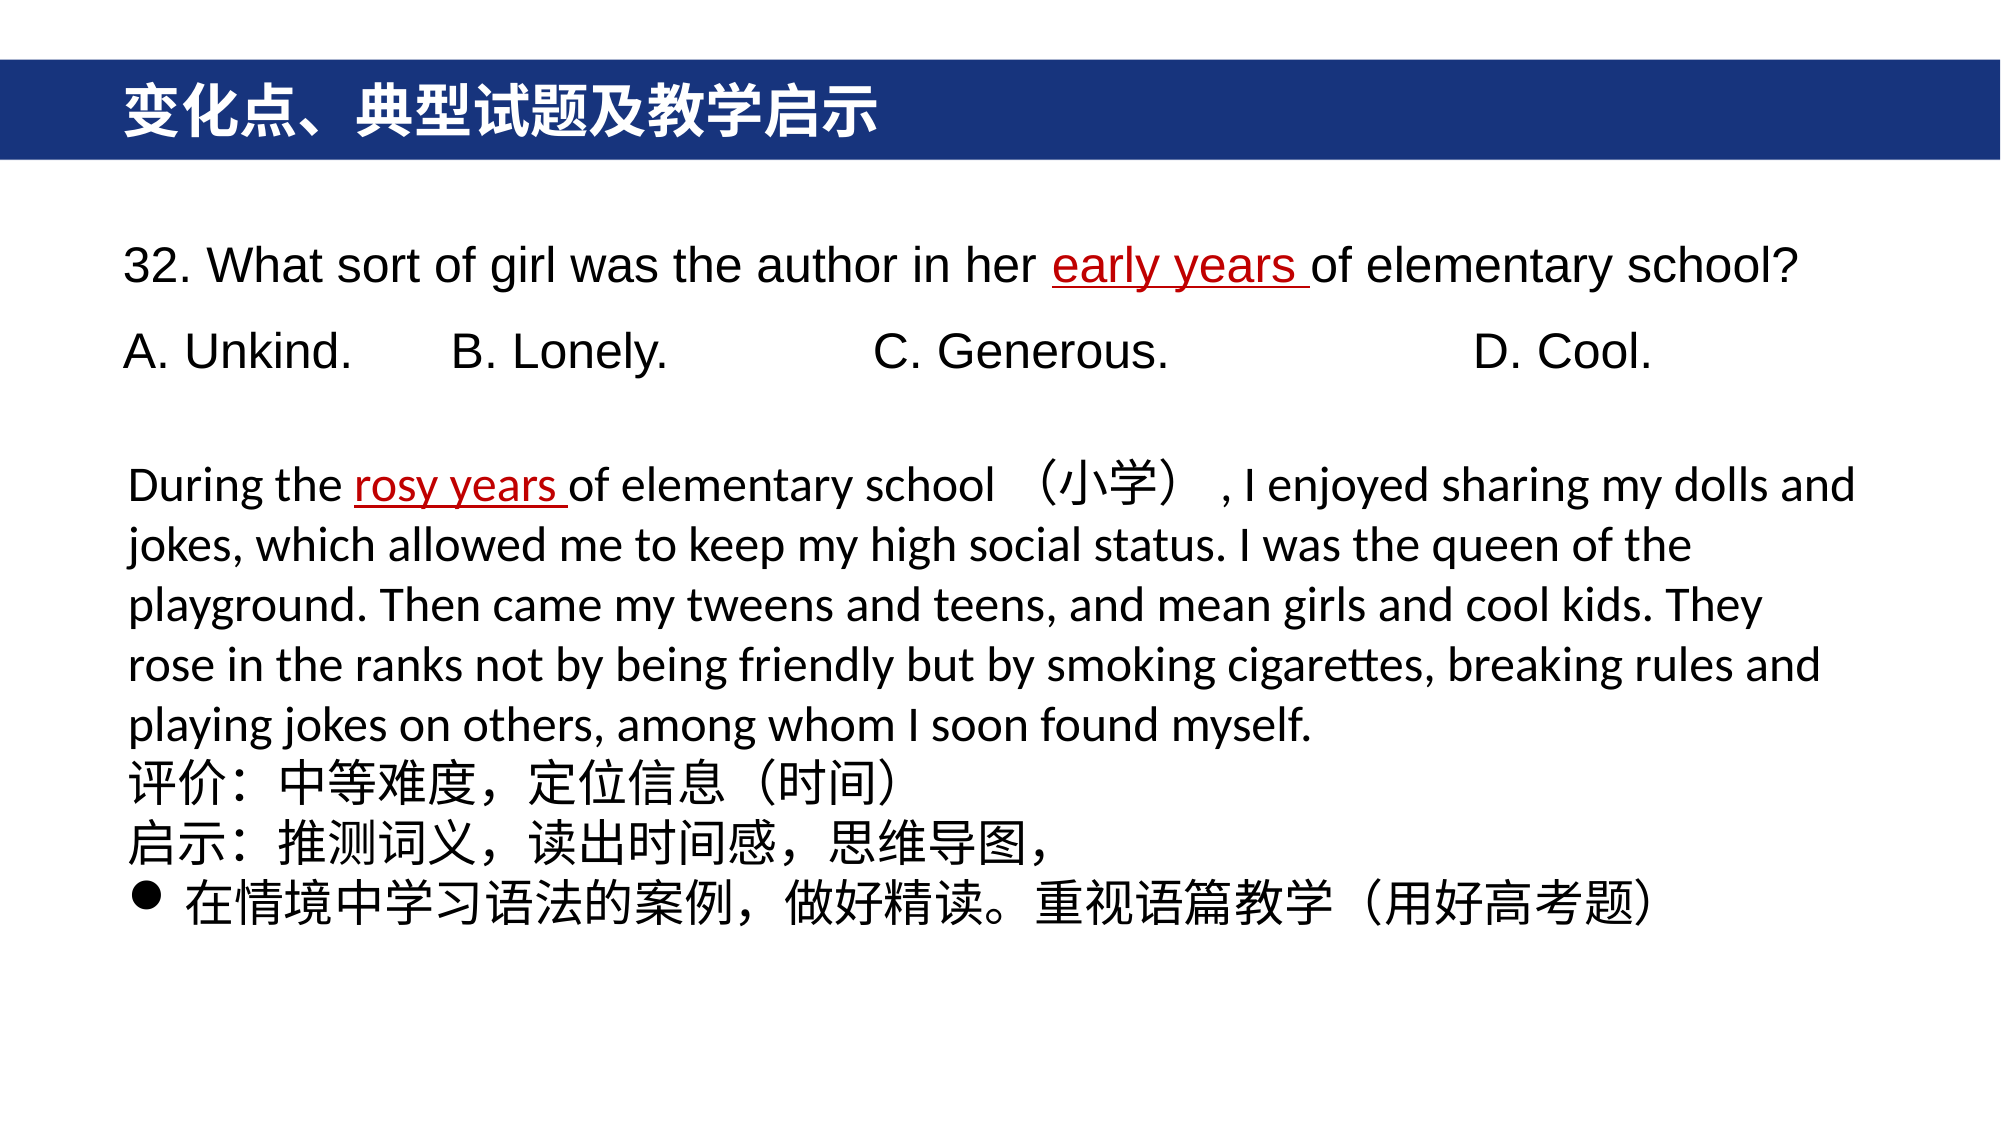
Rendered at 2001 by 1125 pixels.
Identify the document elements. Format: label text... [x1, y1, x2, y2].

picture [0, 0, 2001, 1125]
list 32. What sort of girl was the author in her early years of elementary school? A. Unkind. B. Lonely. C. Generous. D. Cool. [107, 210, 1893, 1057]
text_box During the rosy years of elementary school（小学）, I enjoyed sharing my dolls and jokes, which allowed me to keep my high social status. I was the queen of the playground. Then came my tweens and teens, and mean girls and cool kids. They rose in the ranks not by being friendly but by smoking cigarettes, breaking rules and playing jokes on others, among whom I soon found myself. 评价：中等难度，定位信息（时间） 启示：推测词义，读出时间感，思维导图， 在情境中学习语法的案例，做好精读。重视语篇教学（用好高考题） [113, 444, 1874, 990]
title 变化点、典型试题及教学启示 [107, 67, 1891, 160]
